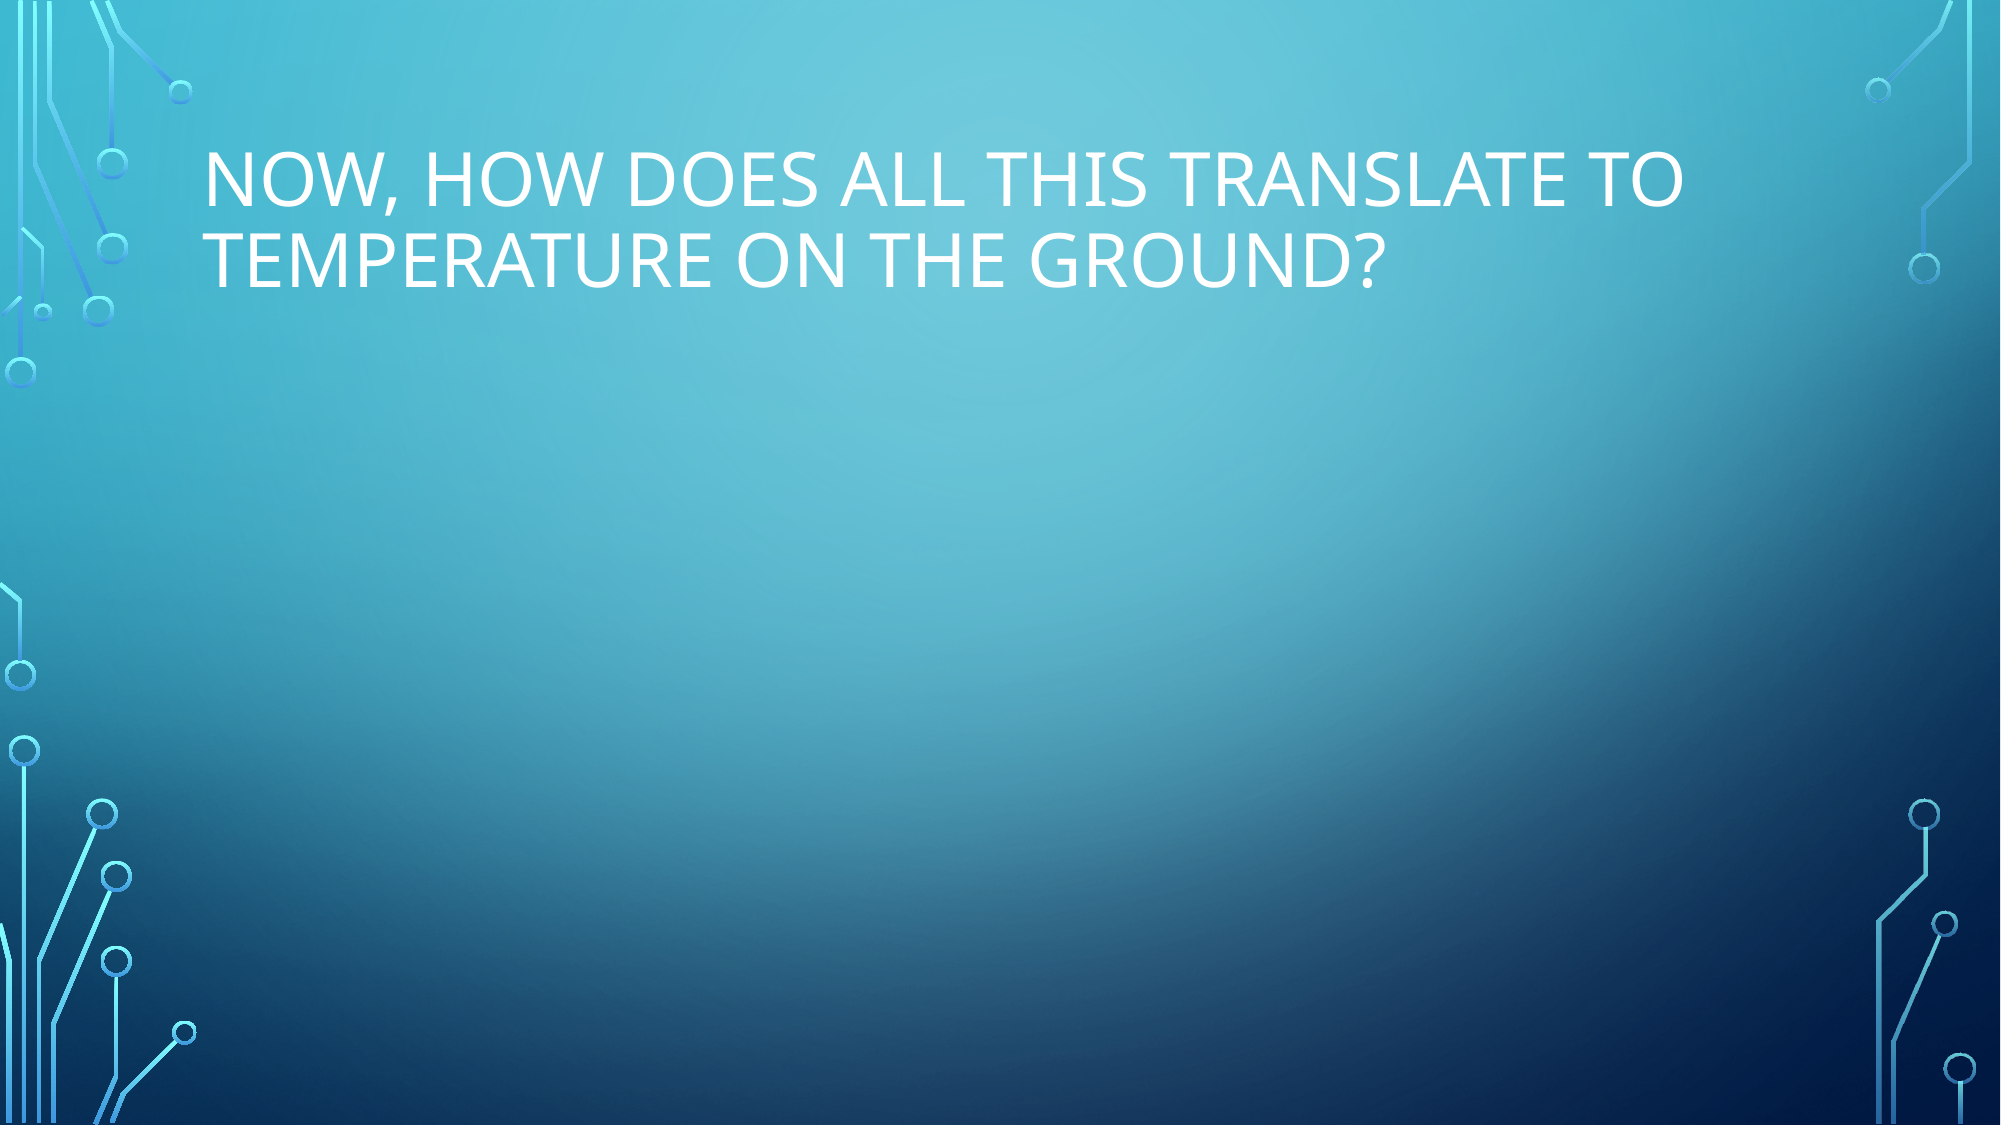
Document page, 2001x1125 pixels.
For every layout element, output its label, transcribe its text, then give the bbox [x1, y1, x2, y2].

title Now, how does all this translate to temperature on the ground? [187, 101, 1813, 344]
